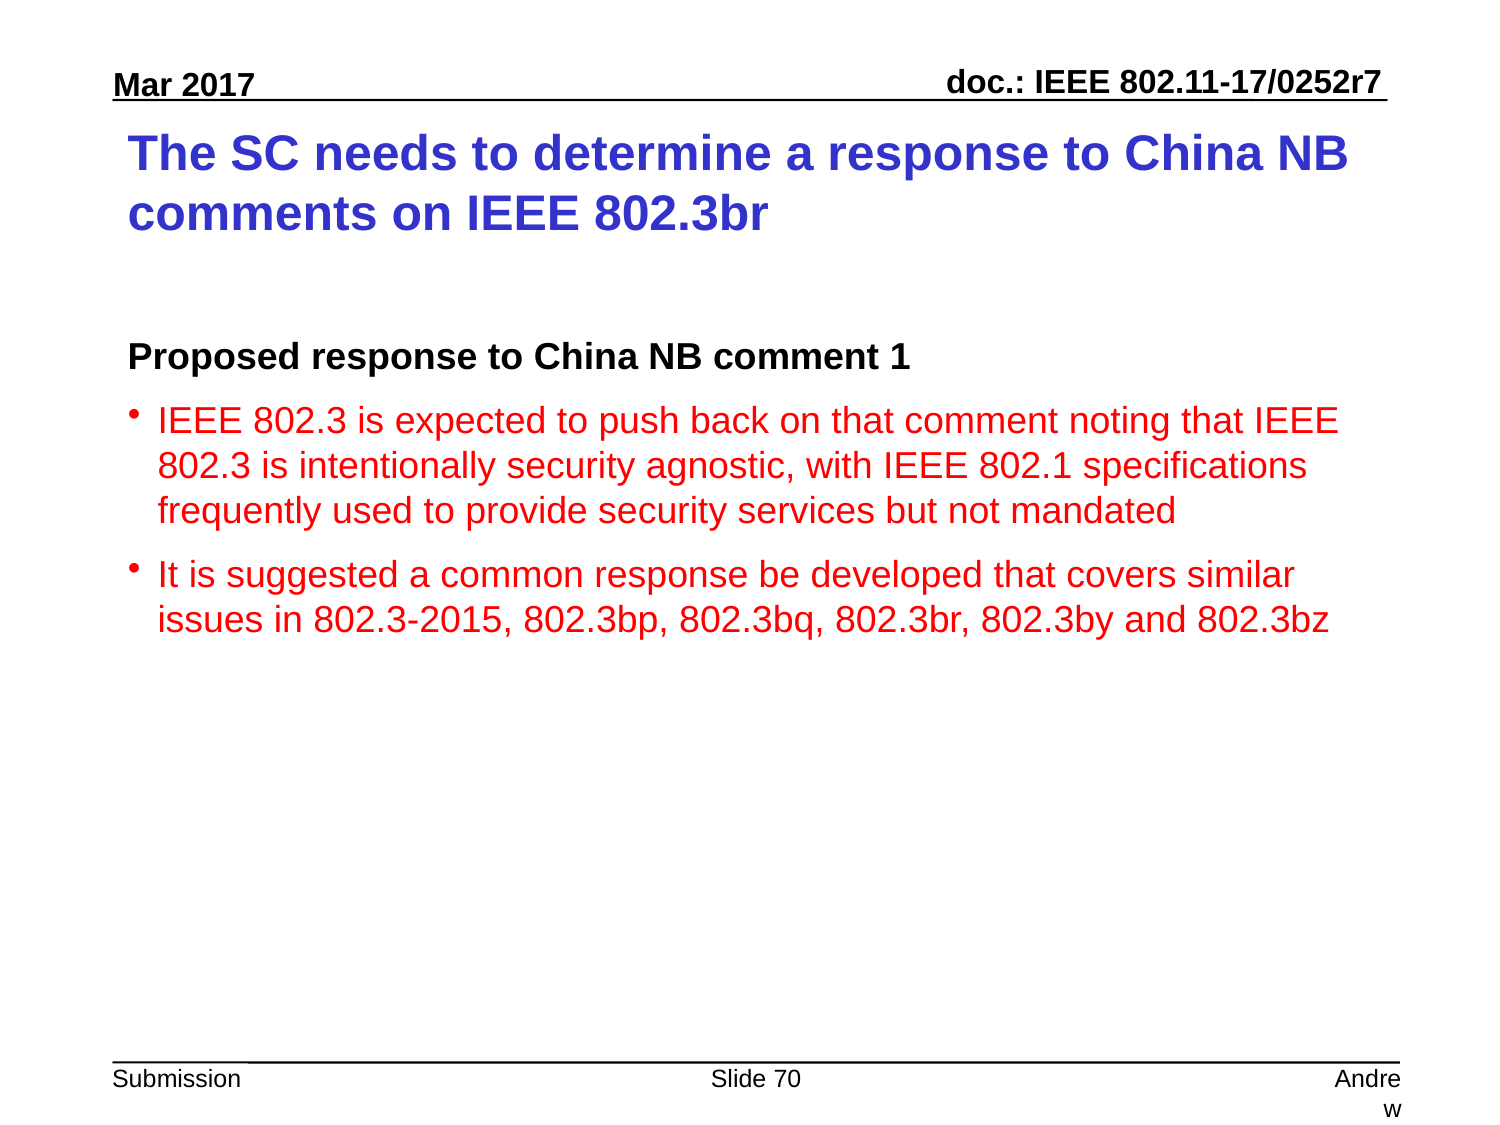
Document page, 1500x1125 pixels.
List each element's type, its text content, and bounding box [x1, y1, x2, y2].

list Proposed response to China NB comment 1 IEEE 802.3 is expected to push back on that comment noting that IEEE 802.3 is intentionally security agnostic, with IEEE 802.1 specifications frequently used to provide security services but not mandated It is suggested a common response be developed that covers similar issues in 802.3-2015, 802.3bp, 802.3bq, 802.3br, 802.3by and 802.3bz [112, 324, 1388, 1000]
slide_number Slide 70 [709, 1061, 803, 1093]
title The SC needs to determine a response to China NB comments on IEEE 802.3br [112, 112, 1388, 288]
footer Andrew Myles, Cisco [1320, 1061, 1402, 1093]
